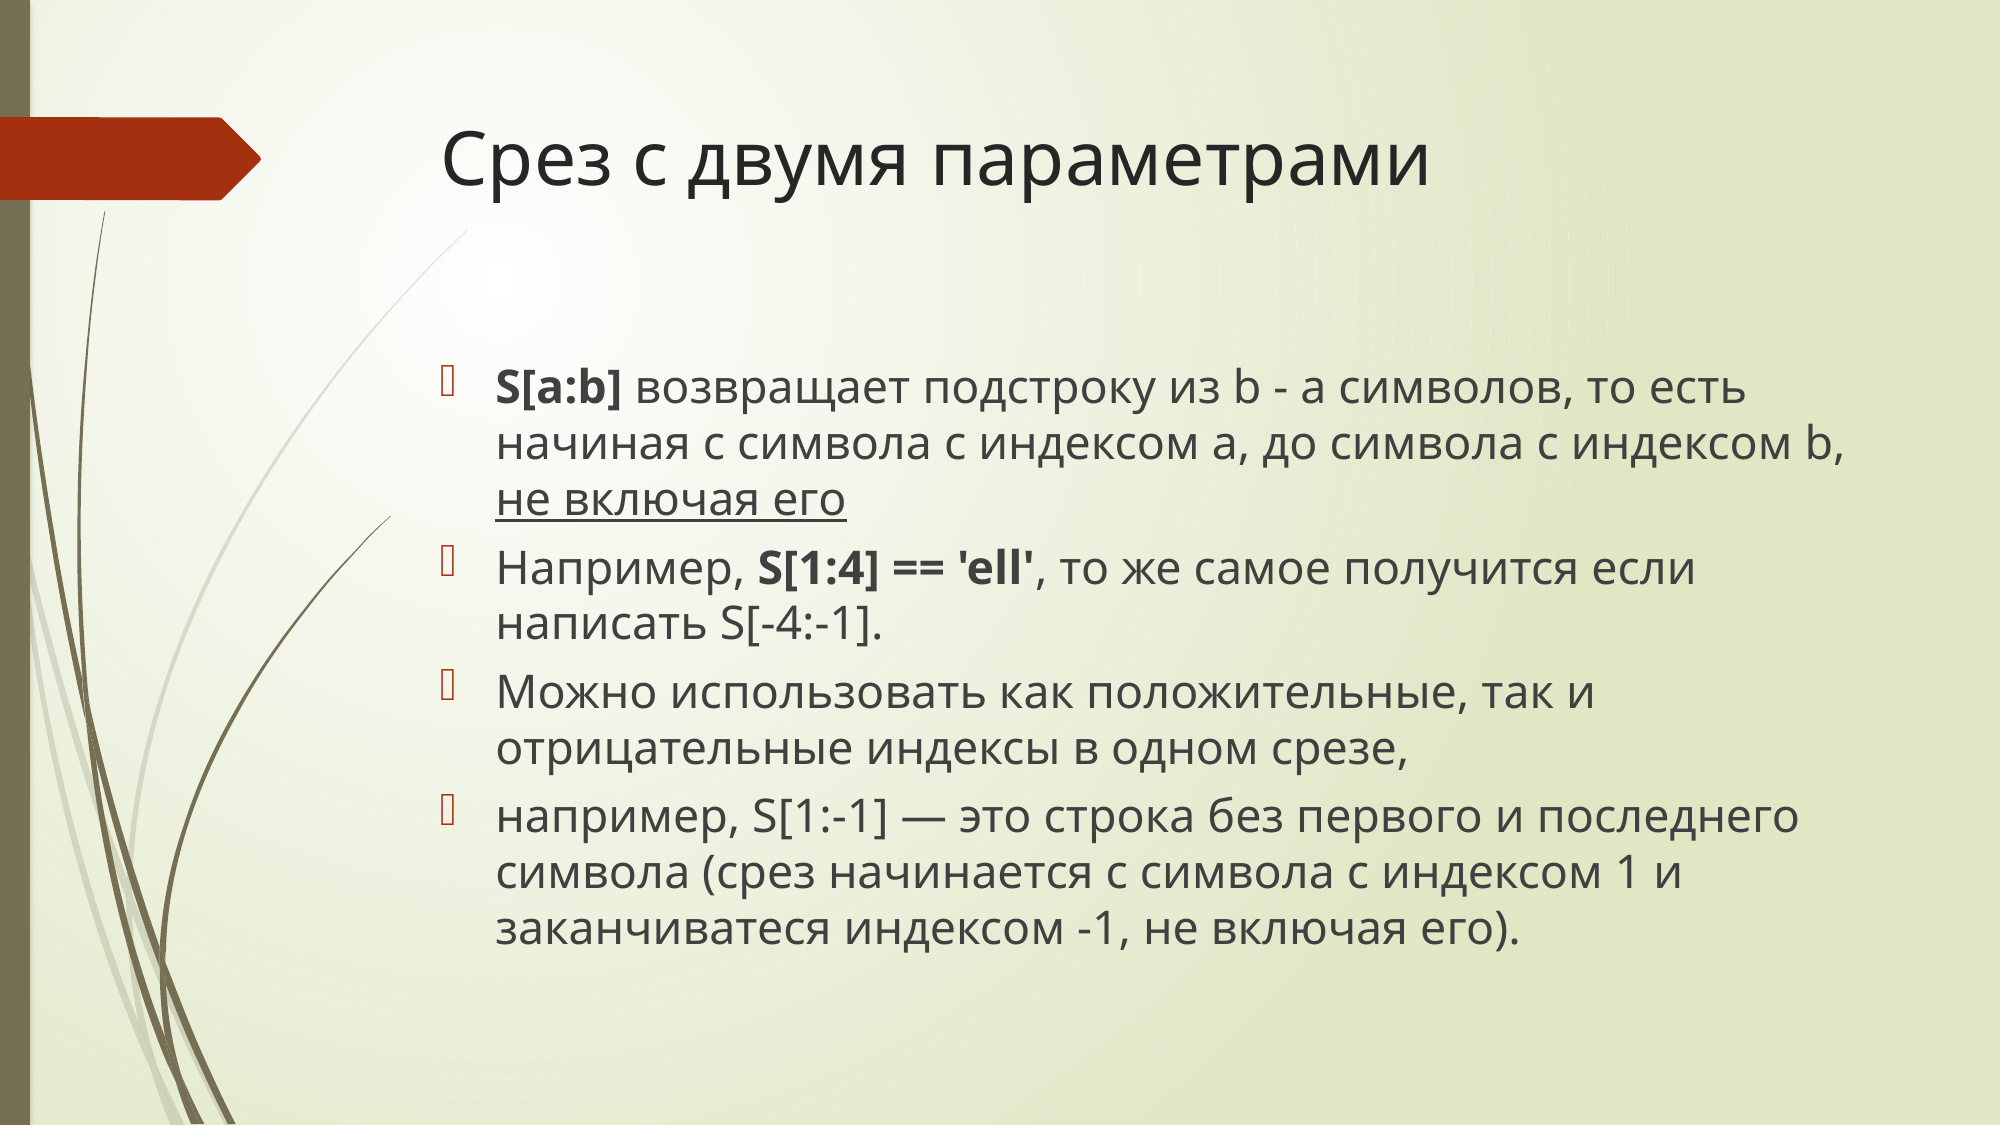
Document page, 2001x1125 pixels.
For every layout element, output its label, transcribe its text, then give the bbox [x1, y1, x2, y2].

list S[a:b] возвращает подстроку из b - a символов, то есть начиная с символа c индексом a, до символа с индексом b, не включая его Например, S[1:4] == 'ell', то же самое получится если написать S[-4:-1]. Можно использовать как положительные, так и отрицательные индексы в одном срезе, например, S[1:-1] — это строка без первого и последнего символа (срез начинается с символа с индексом 1 и заканчиватеся индексом -1, не включая его). [424, 350, 1888, 970]
title Срез с двумя параметрами [425, 102, 1888, 313]
